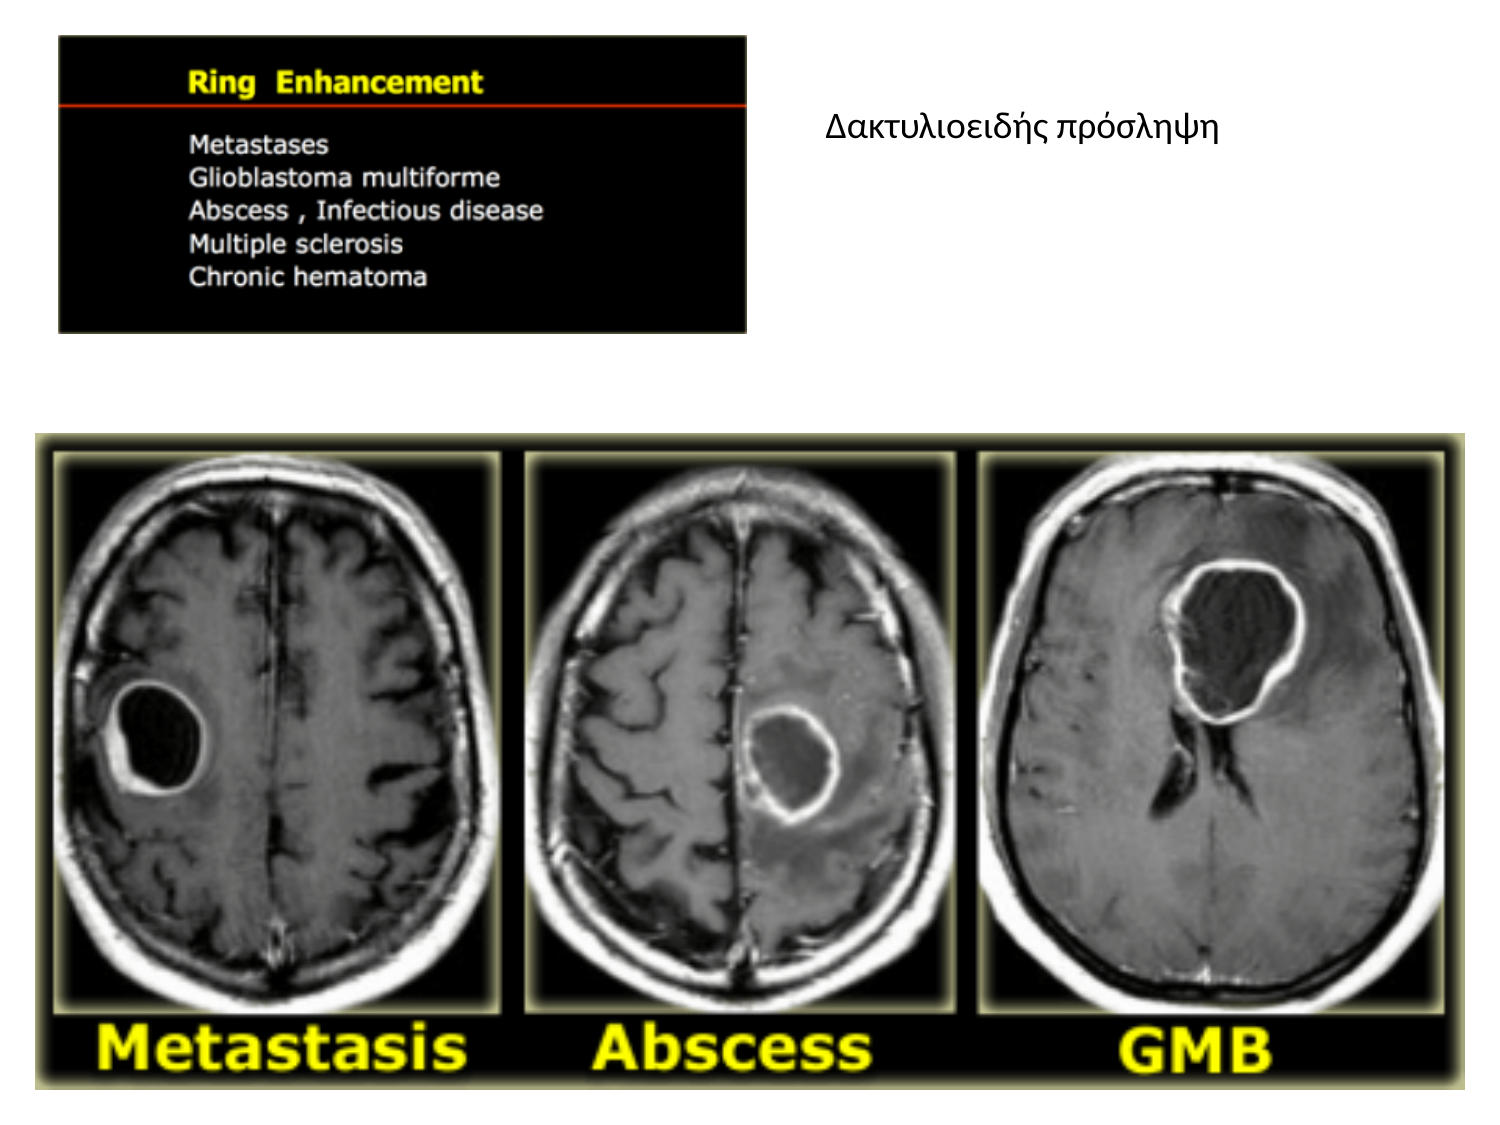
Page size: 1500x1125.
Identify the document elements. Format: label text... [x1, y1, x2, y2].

picture [34, 433, 1465, 1091]
text_box Δακτυλιοειδής πρόσληψη [810, 93, 1236, 154]
picture [58, 34, 747, 334]
